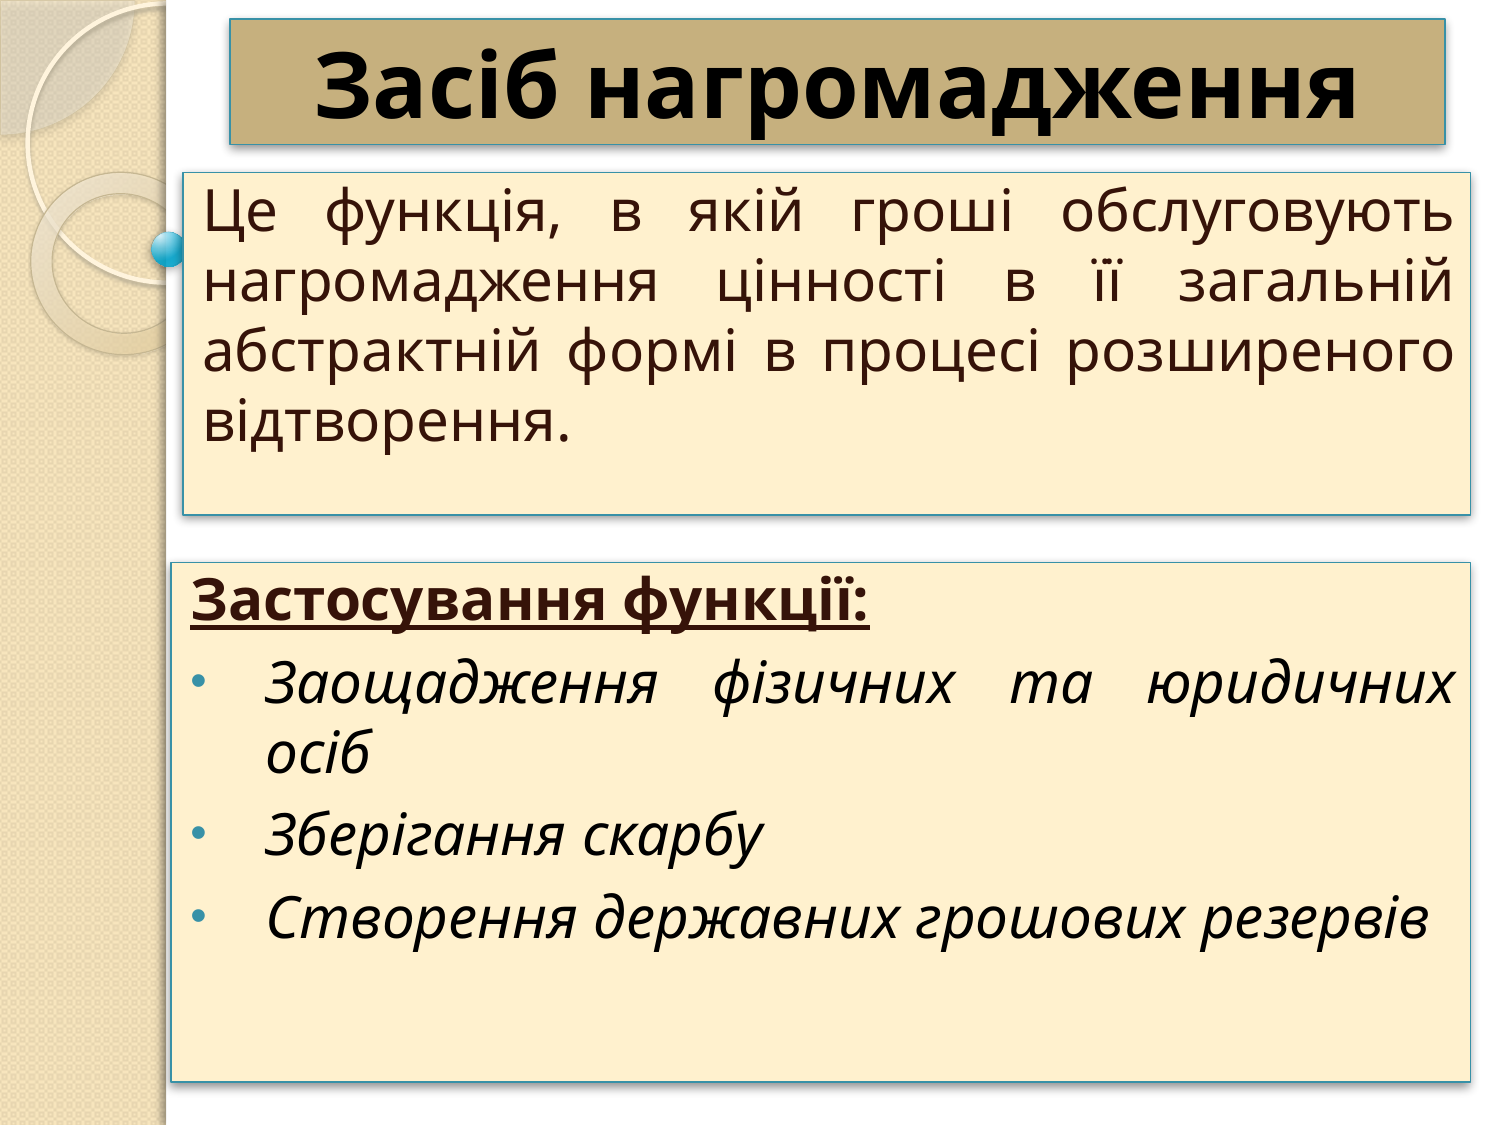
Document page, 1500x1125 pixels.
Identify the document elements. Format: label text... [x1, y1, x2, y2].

subtitle Це функція, в якій гроші обслуговують нагромадження цінності в її загальній абстрактній формі в процесі розширеного відтворення. [182, 172, 1471, 516]
title Засіб нагромадження [229, 18, 1446, 145]
text_box Застосування функції: Заощадження фізичних та юридичних осіб Зберігання скарбу Створення державних грошових резервів [170, 562, 1471, 1083]
